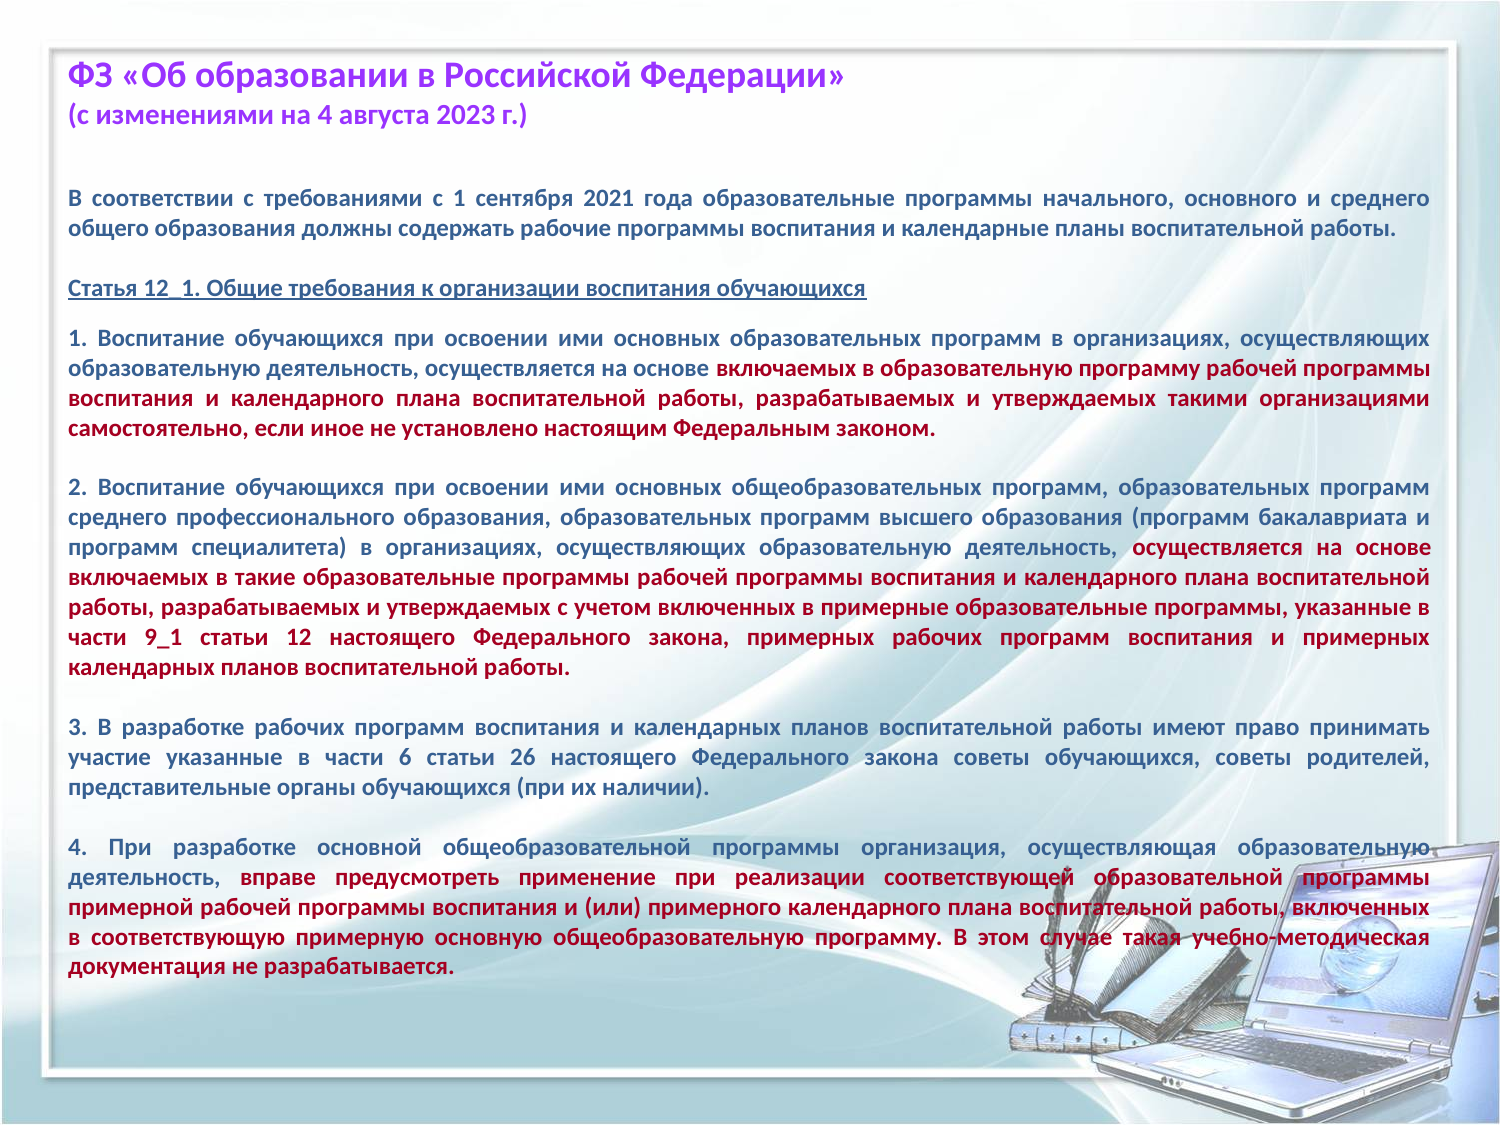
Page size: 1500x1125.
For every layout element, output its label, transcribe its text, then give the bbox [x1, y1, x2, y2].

picture [0, 0, 1500, 1125]
text_box В соответствии с требованиями с 1 сентября 2021 года образовательные программы начального, основного и среднего общего образования должны содержать рабочие программы воспитания и календарные планы воспитательной работы. Статья 12_1. Общие требования к организации воспитания обучающихся 1. Воспитание обучающихся при освоении ими основных образовательных программ в организациях, осуществляющих образовательную деятельность, осуществляется на основе включаемых в образовательную программу рабочей программы воспитания и календарного плана воспитательной работы, разрабатываемых и утверждаемых такими организациями самостоятельно, если иное не установлено настоящим Федеральным законом. 2. Воспитание обучающихся при освоении ими основных общеобразовательных программ, образовательных программ среднего профессионального образования, образовательных программ высшего образования (программ бакалавриата и программ специалитета) в организациях, осуществляющих образовательную деятельность, осуществляется на основе включаемых в такие образовательные программы рабочей программы воспитания и календарного плана воспитательной работы, разрабатываемых и утверждаемых с учетом включенных в примерные образовательные программы, указанные в части 9_1 статьи 12 настоящего Федерального закона, примерных рабочих программ воспитания и примерных календарных планов воспитательной работы. 3. В разработке рабочих программ воспитания и календарных планов воспитательной работы имеют право принимать участие указанные в части 6 статьи 26 настоящего Федерального закона советы обучающихся, советы родителей, представительные органы обучающихся (при их наличии). 4. При разработке основной общеобразовательной программы организация, осуществляющая образовательную деятельность, вправе предусмотреть применение при реализации соответствующей образовательной программы примерной рабочей программы воспитания и (или) примерного календарного плана воспитательной работы, включенных в соответствующую примерную основную общеобразовательную программу. В этом случае такая учебно-методическая документация не разрабатывается. [53, 174, 1447, 1018]
text_box ФЗ «Об образовании в Российской Федерации» (с изменениями на 4 августа 2023 г.) [53, 42, 1447, 138]
